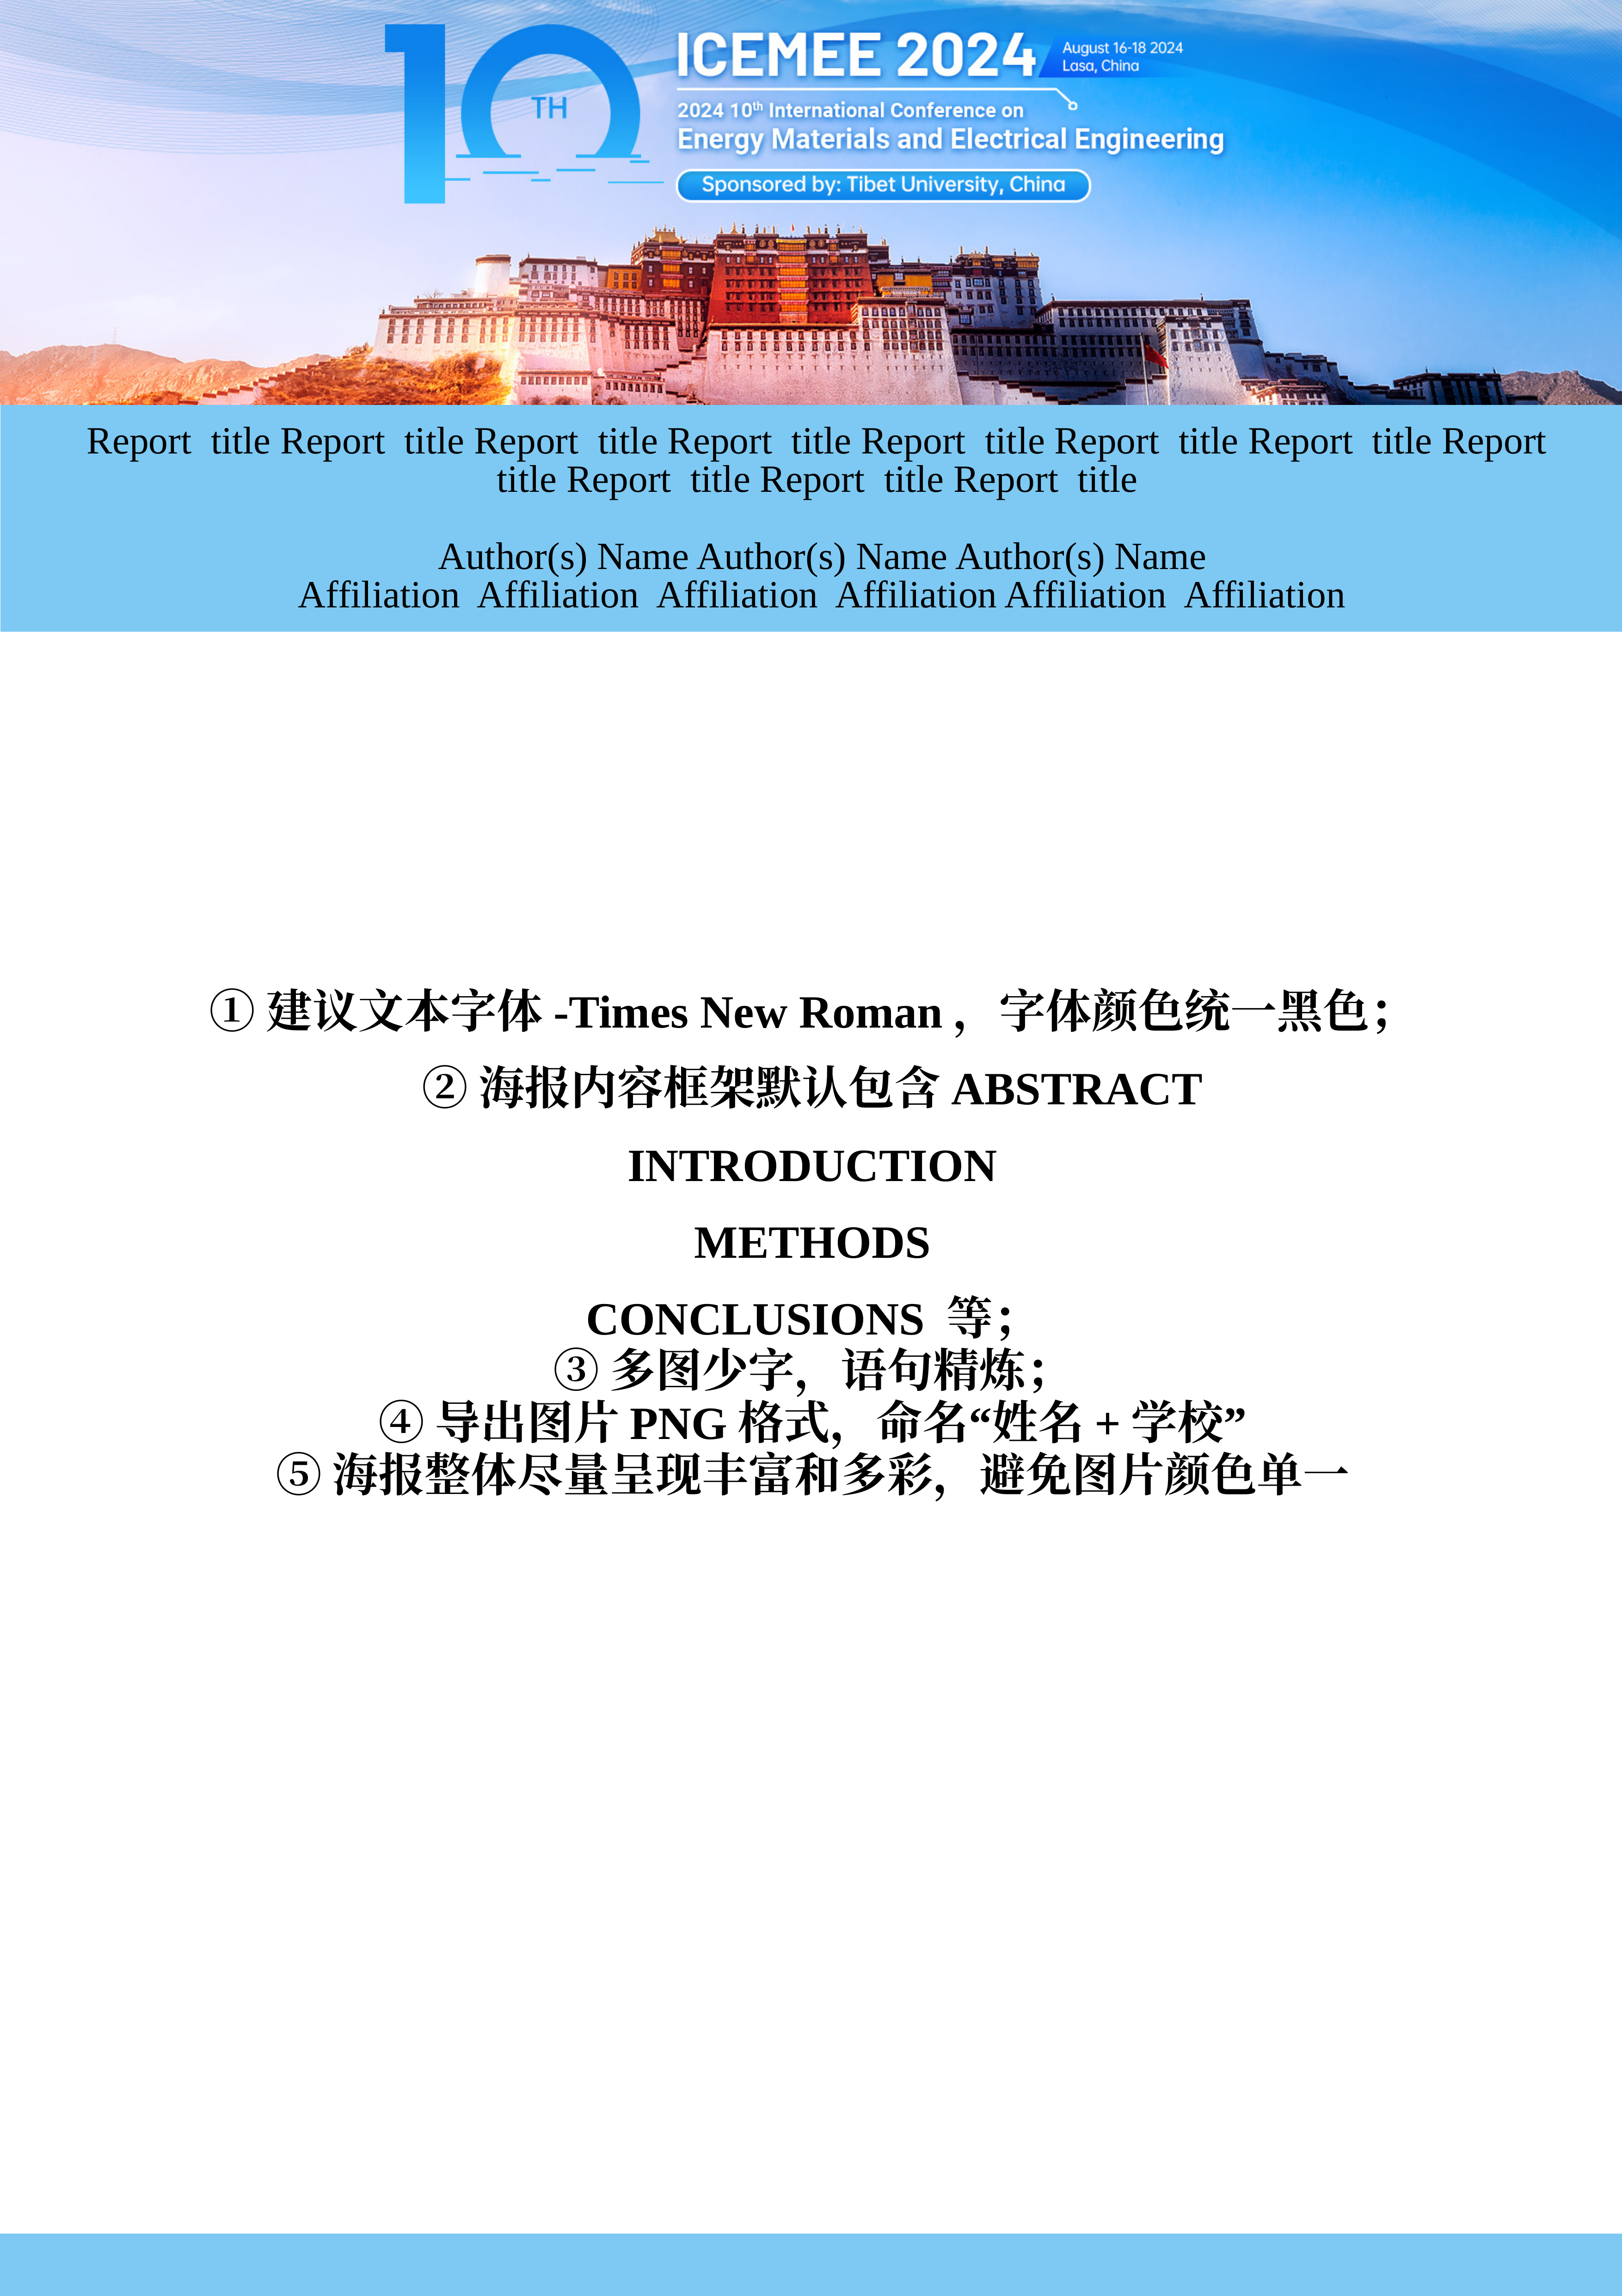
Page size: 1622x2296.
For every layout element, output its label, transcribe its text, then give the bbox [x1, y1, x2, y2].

picture [0, 0, 1622, 405]
text_box [0, 2234, 1622, 2296]
text_box [0, 405, 1622, 632]
table_header [27, 405, 30, 616]
table_header ①建议文本字体-Times New Roman，字体颜色统一黑色； ②海报内容框架默认包含ABSTRACT INTRODUCTION METHODS CONCLUSIONS 等； ③多图少字，语句精炼； ④导出图片PNG格式，命名“姓名+学校” ⑤海报整体尽量呈现丰富和多彩，避免图片颜色单一 [0, 659, 1622, 2207]
table_header Report title Report title Report title Report title Report title Report title Report title Report title Report title Report title Report title Author(s) Name Author(s) Name Author(s) Name Affiliation Affiliation Affiliation Affiliation Affiliation Affiliation [30, 405, 1573, 616]
